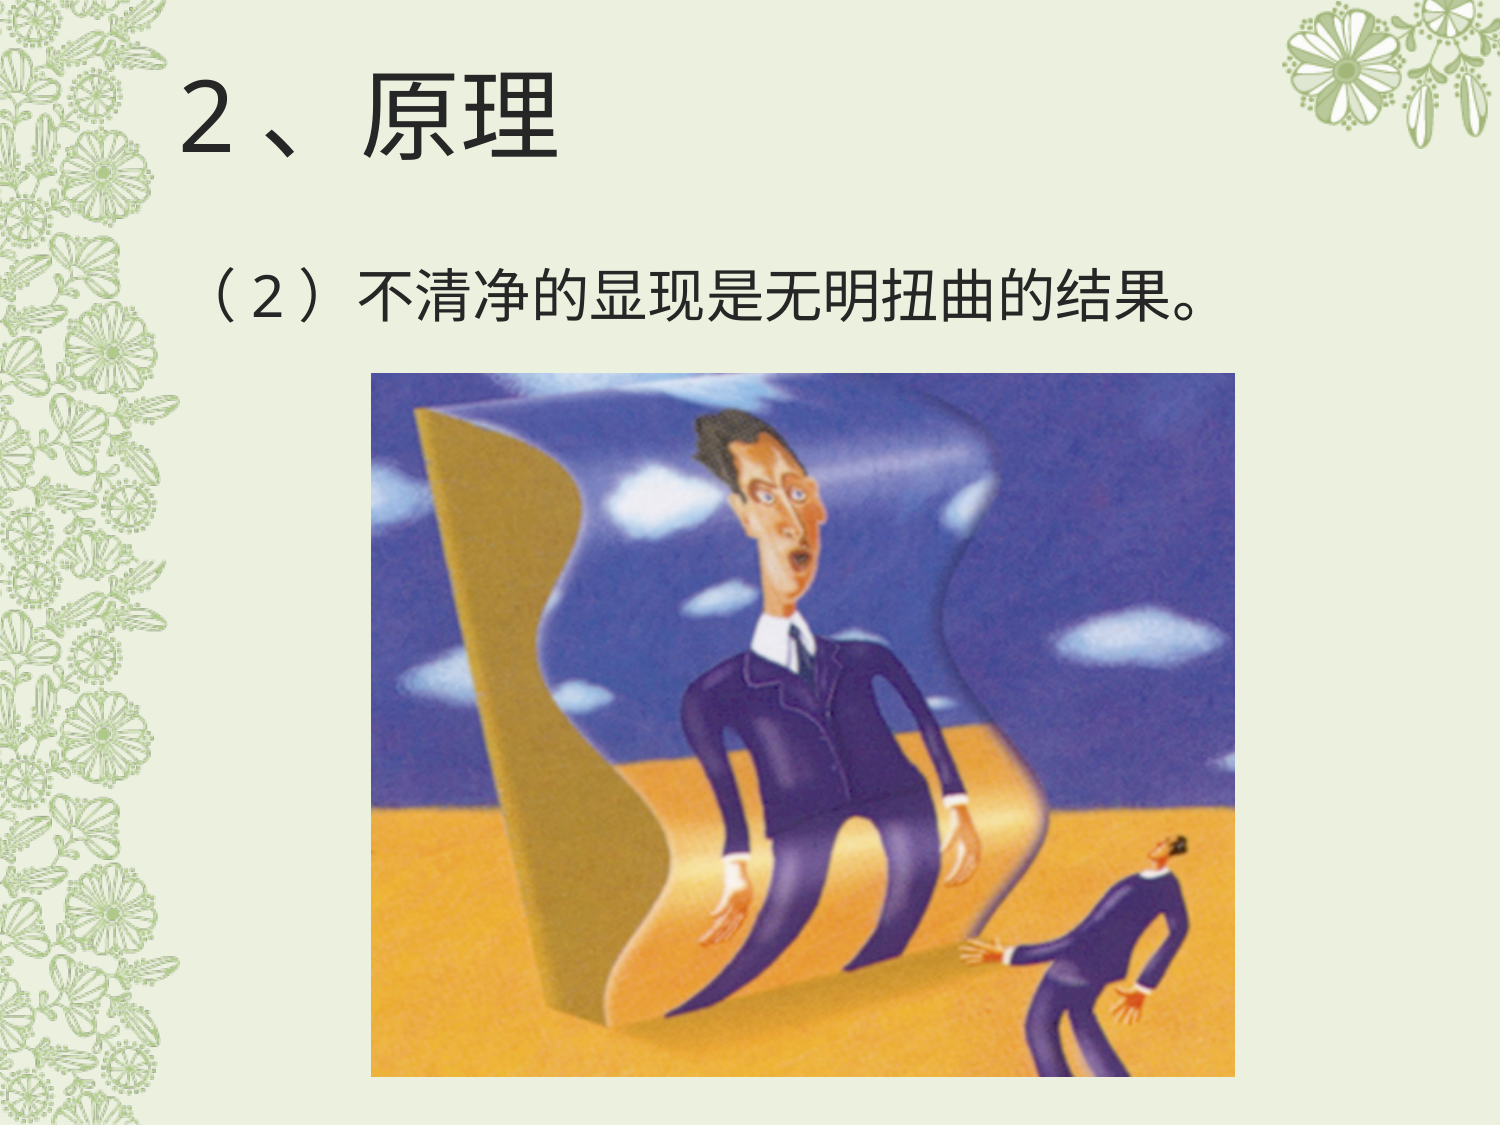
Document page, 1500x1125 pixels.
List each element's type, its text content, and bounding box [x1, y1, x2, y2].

title 2、原理 [164, 64, 1111, 160]
picture [371, 373, 1235, 1077]
text_box （2）不清净的显现是无明扭曲的结果。 [164, 230, 1294, 336]
